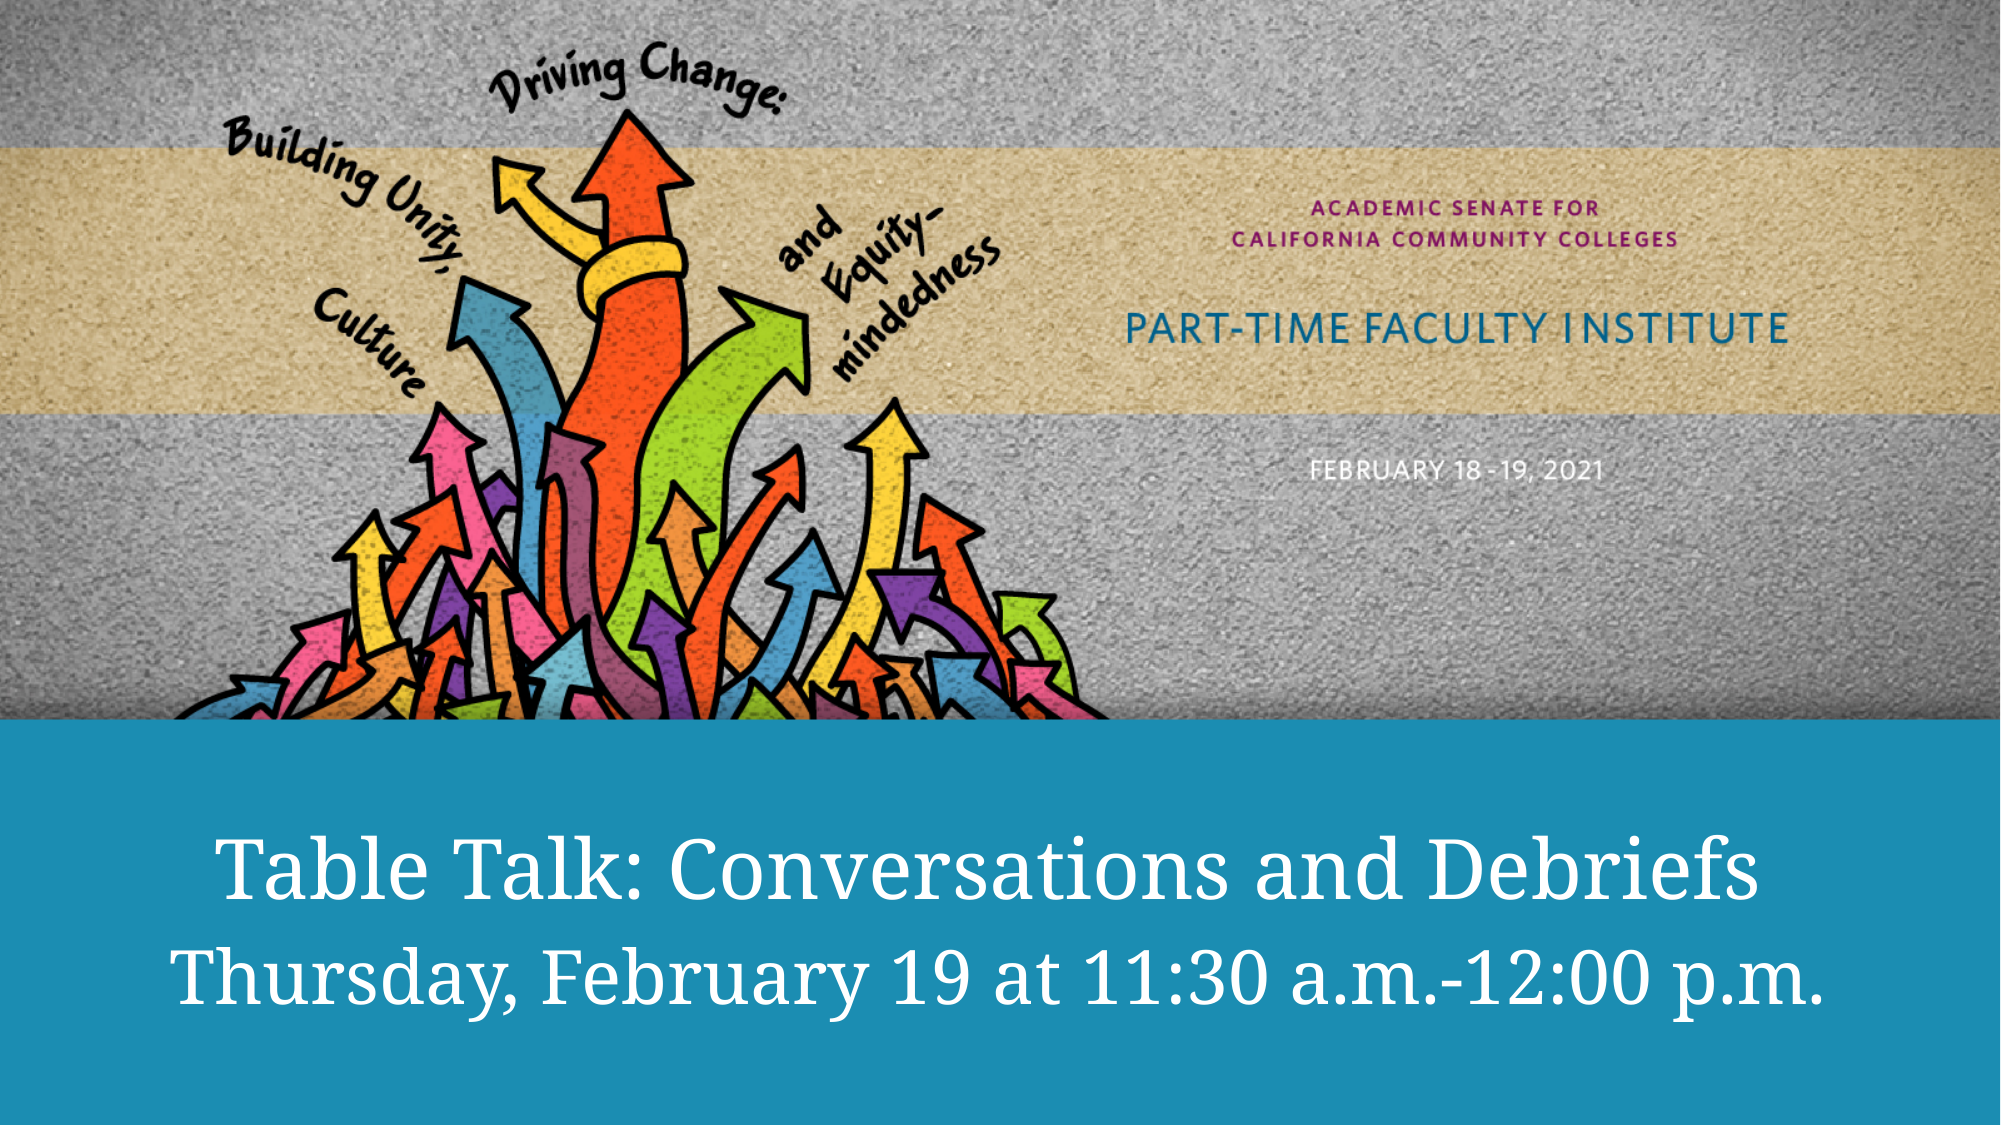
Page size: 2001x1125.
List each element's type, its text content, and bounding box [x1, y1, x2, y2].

title Table Talk: Conversations and Debriefs Thursday, February 19 at 11:30 a.m.-12:00 p.m. [133, 740, 1865, 1097]
picture [0, 0, 2001, 1125]
